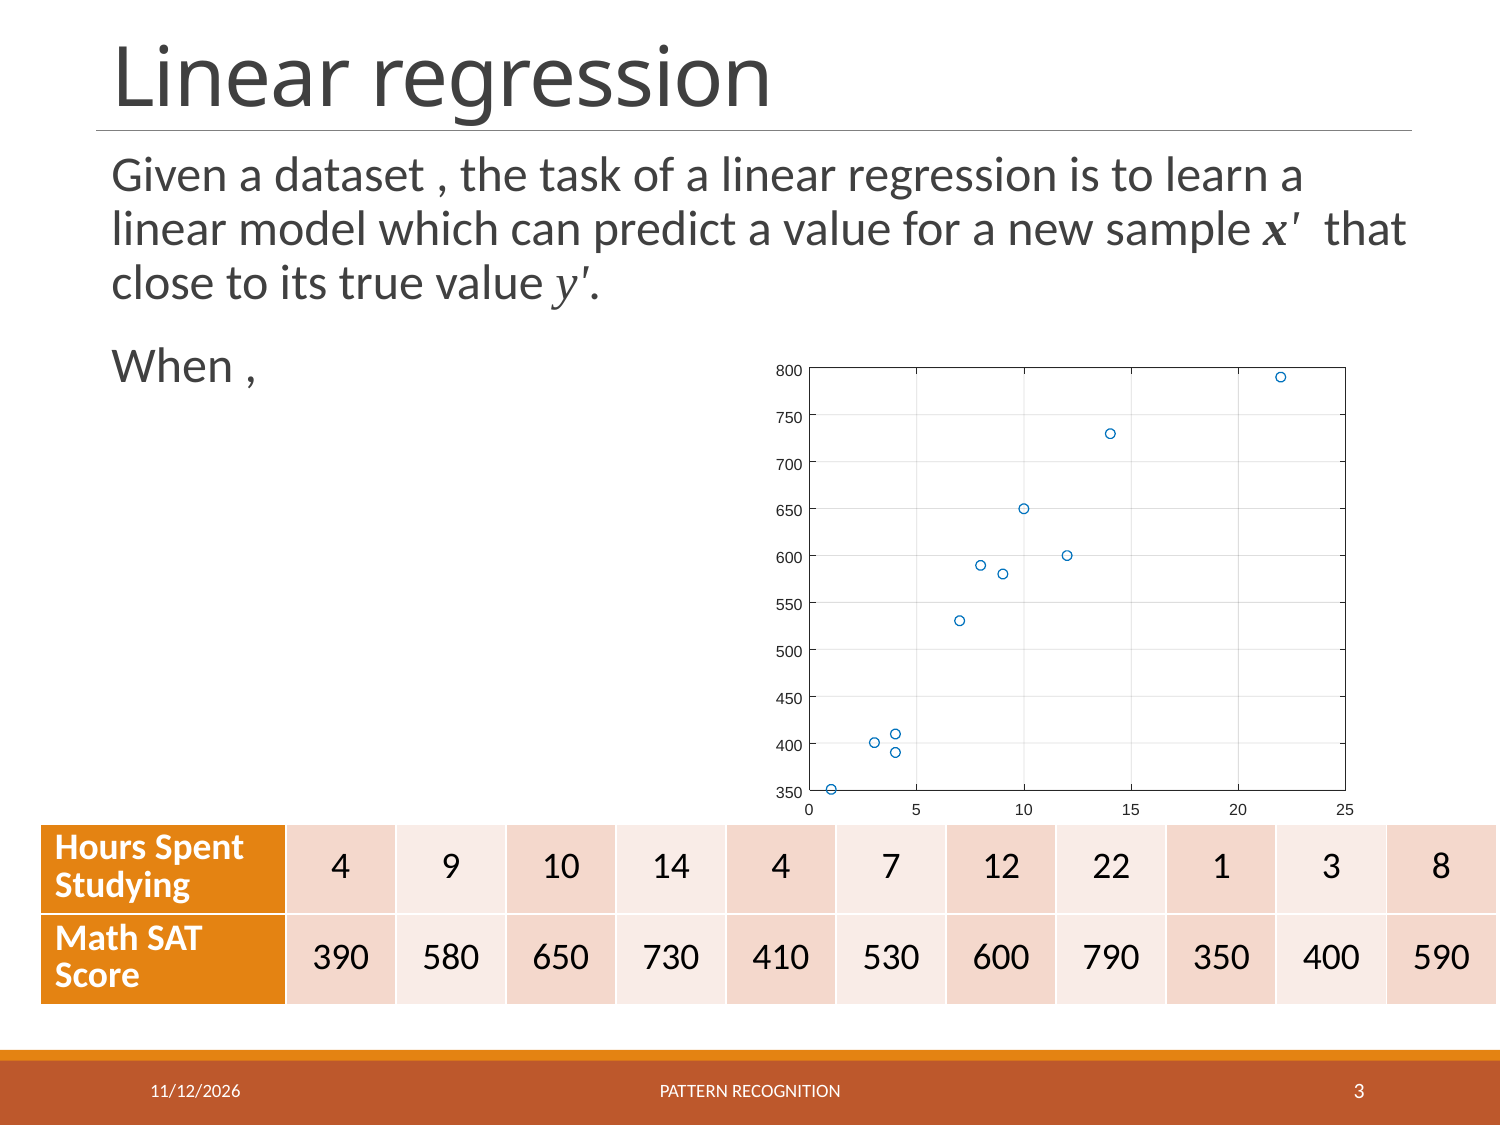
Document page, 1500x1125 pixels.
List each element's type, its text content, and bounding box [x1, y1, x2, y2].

slide_number 3 [1218, 1059, 1380, 1120]
table_cell 730 [617, 915, 725, 1004]
table_header 3 [1277, 825, 1386, 913]
table_cell 530 [837, 915, 945, 1004]
picture [749, 350, 1370, 820]
table_cell 600 [947, 915, 1055, 1004]
table_header 4 [727, 825, 835, 913]
table_cell 650 [507, 915, 615, 1004]
table_cell 390 [287, 915, 395, 1004]
table_header 22 [1057, 829, 1165, 913]
table_cell 400 [1277, 915, 1386, 1004]
table_cell Math SAT Score [41, 915, 285, 1004]
table_header 14 [617, 825, 725, 913]
table_header 12 [947, 829, 1055, 913]
table_header Hours Spent Studying [41, 825, 285, 913]
table_cell 590 [1387, 915, 1496, 1004]
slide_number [135, 1059, 440, 1120]
footer Pattern recognition [453, 1059, 1047, 1120]
table_cell 410 [727, 915, 835, 1004]
table_header 1 [1167, 829, 1275, 913]
table_cell 580 [397, 915, 505, 1004]
title Linear regression [96, 19, 1413, 131]
table_header 9 [397, 825, 505, 913]
table_header 7 [837, 829, 945, 913]
table_cell 350 [1167, 915, 1275, 1004]
table_header 4 [287, 825, 395, 913]
table_cell 790 [1057, 915, 1165, 1004]
table_header 10 [507, 825, 615, 913]
table_header 8 [1387, 825, 1496, 913]
